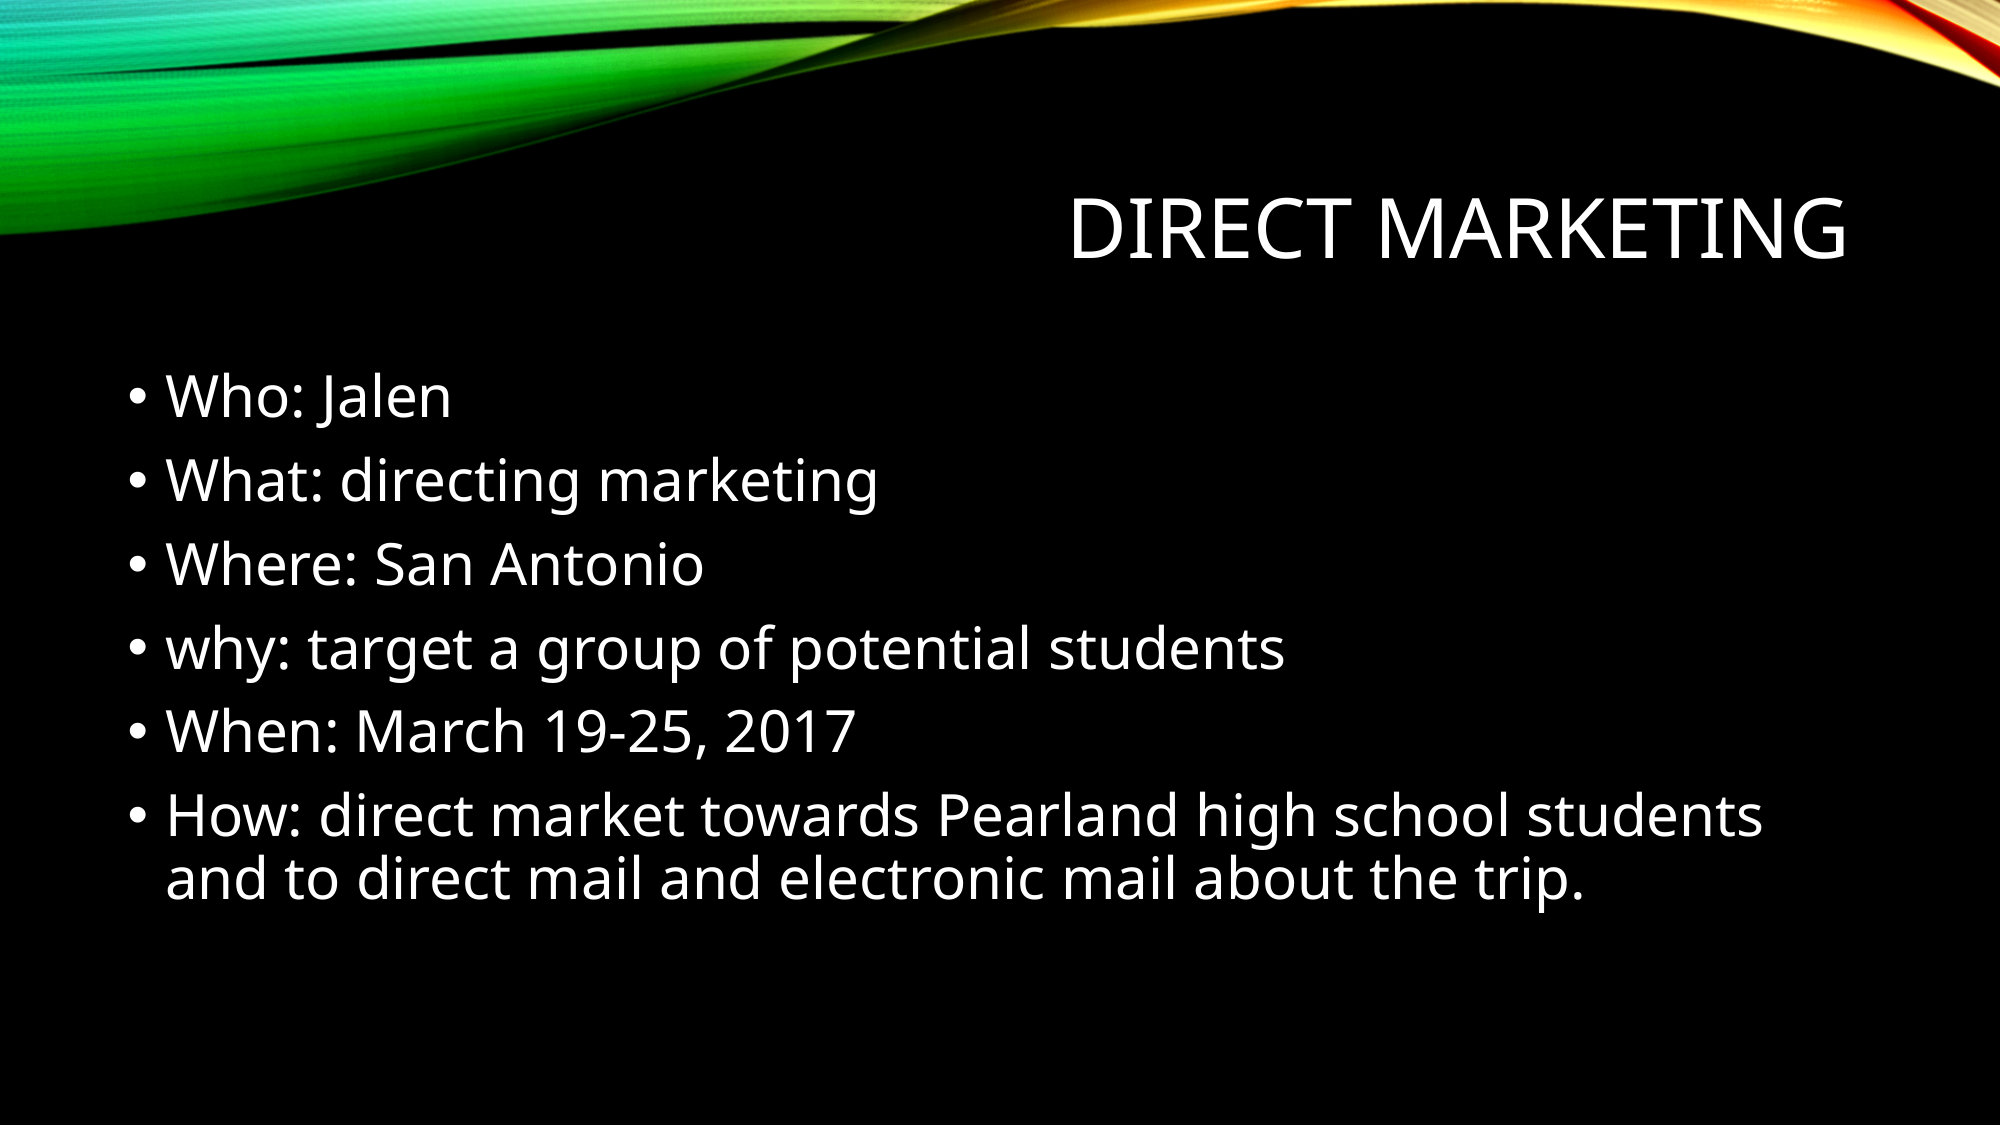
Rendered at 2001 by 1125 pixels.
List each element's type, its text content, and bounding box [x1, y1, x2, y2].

picture [0, 0, 2000, 237]
list Who: Jalen What: directing marketing Where: San Antonio why: target a group of potential students When: March 19-25, 2017 How: direct market towards Pearland high school students and to direct mail and electronic mail about the trip. [112, 360, 1888, 1021]
title Direct Marketing [474, 125, 1888, 338]
